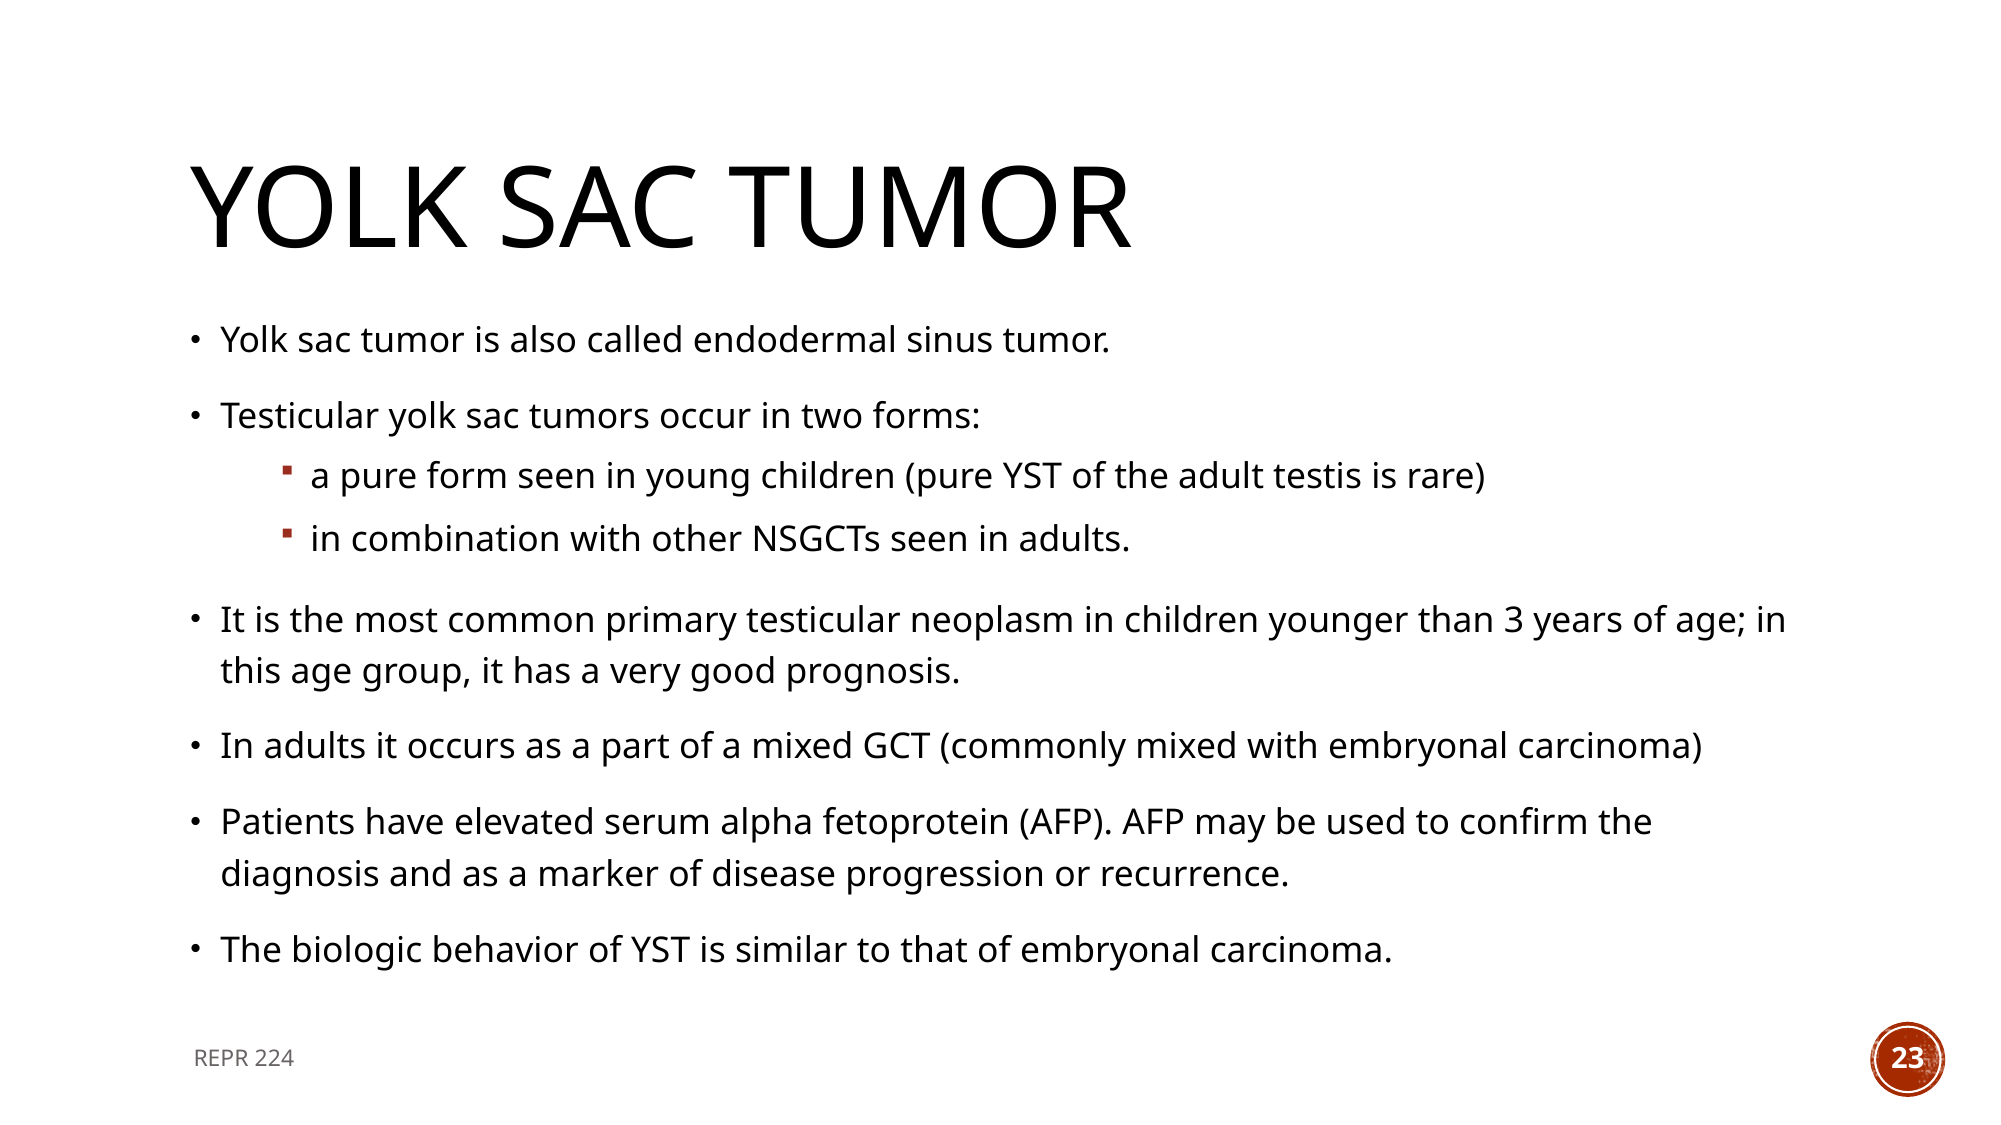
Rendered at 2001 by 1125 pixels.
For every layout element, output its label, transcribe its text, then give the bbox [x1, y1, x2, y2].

footer REPR 224 [178, 1028, 1217, 1089]
slide_number 23 [1855, 1028, 1961, 1089]
list Yolk sac tumor is also called endodermal sinus tumor. Testicular yolk sac tumors occur in two forms: a pure form seen in young children (pure YST of the adult testis is rare) in combination with other NSGCTs seen in adults. It is the most common primary testicular neoplasm in children younger than 3 years of age; in this age group, it has a very good prognosis. In adults it occurs as a part of a mixed GCT (commonly mixed with embryonal carcinoma) Patients have elevated serum alpha fetoprotein (AFP). AFP may be used to confirm the diagnosis and as a marker of disease progression or recurrence. The biologic behavior of YST is similar to that of embryonal carcinoma. [175, 301, 1826, 1020]
title Yolk sac tumor [175, 79, 1826, 301]
